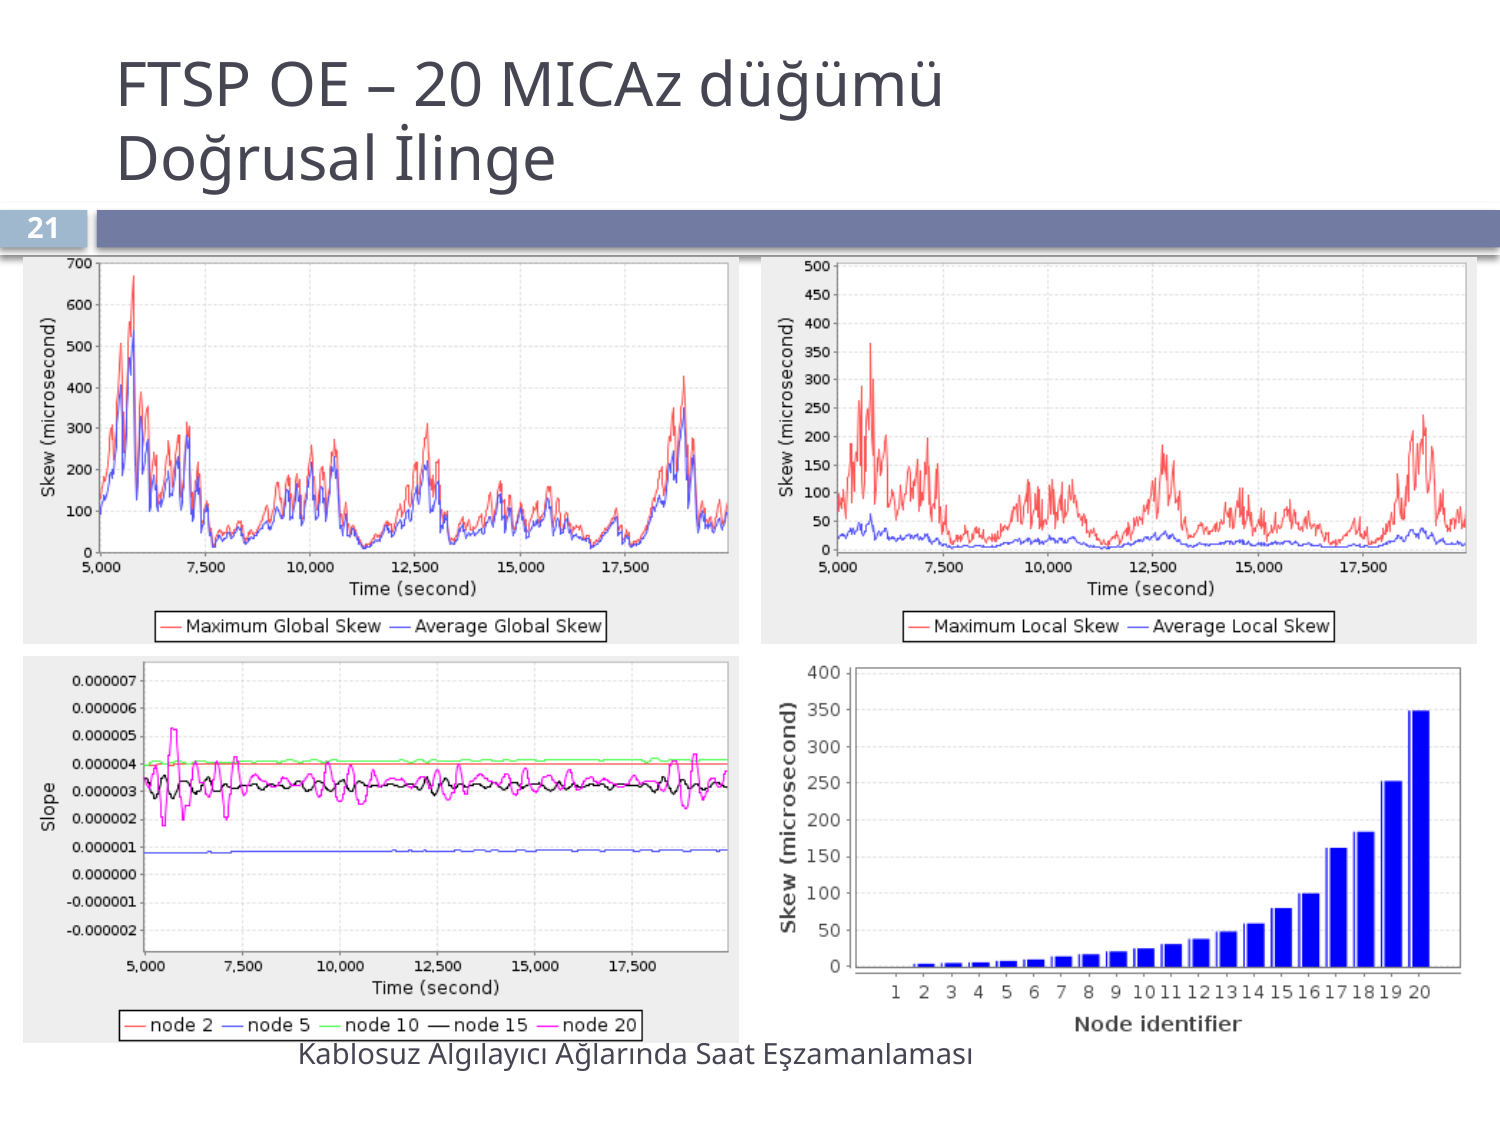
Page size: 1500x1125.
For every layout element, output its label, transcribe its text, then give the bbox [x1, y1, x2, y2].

title FTSP OE – 20 MICAz düğümü Doğrusal İlinge [100, 37, 1438, 200]
slide_number 21 [0, 208, 88, 249]
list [23, 257, 739, 645]
picture [761, 655, 1477, 1043]
picture [761, 257, 1477, 645]
footer Kablosuz Algılayıcı Ağlarında Saat Eşzamanlaması [99, 1024, 990, 1085]
picture [23, 656, 739, 1044]
